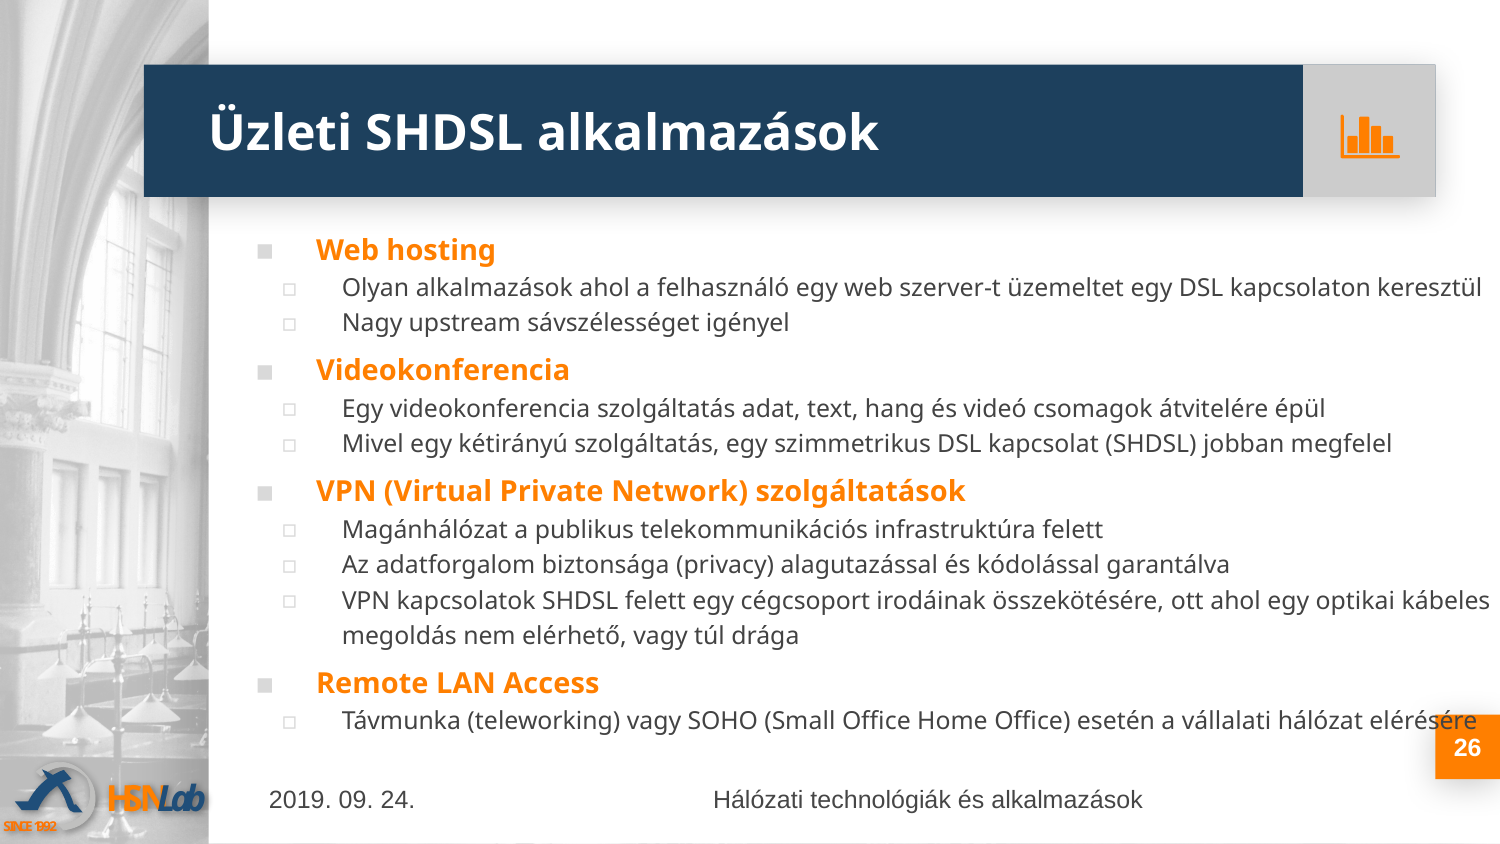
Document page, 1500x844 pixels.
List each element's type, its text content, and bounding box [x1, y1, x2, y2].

list Web hosting Olyan alkalmazások ahol a felhasználó egy web szerver-t üzemeltet egy DSL kapcsolaton keresztül Nagy upstream sávszélességet igényel Videokonferencia Egy videokonferencia szolgáltatás adat, text, hang és videó csomagok átvitelére épül Mivel egy kétirányú szolgáltatás, egy szimmetrikus DSL kapcsolat (SHDSL) jobban megfelel VPN (Virtual Private Network) szolgáltatások Magánhálózat a publikus telekommunikációs infrastruktúra felett Az adatforgalom biztonsága (privacy) alagutazással és kódolással garantálva VPN kapcsolatok SHDSL felett egy cégcsoport irodáinak összekötésére, ott ahol egy optikai kábeles megoldás nem elérhető, vagy túl drága Remote LAN Access Távmunka (teleworking) vagy SOHO (Small Office Home Office) esetén a vállalati hálózat elérésére [230, 209, 1500, 800]
slide_number 2019. 09. 24. [253, 776, 604, 822]
slide_number 26 [1435, 714, 1500, 780]
title Üzleti SHDSL alkalmazások [193, 64, 1300, 197]
footer Hálózati technológiák és alkalmazások [690, 776, 1166, 822]
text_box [1340, 114, 1401, 159]
